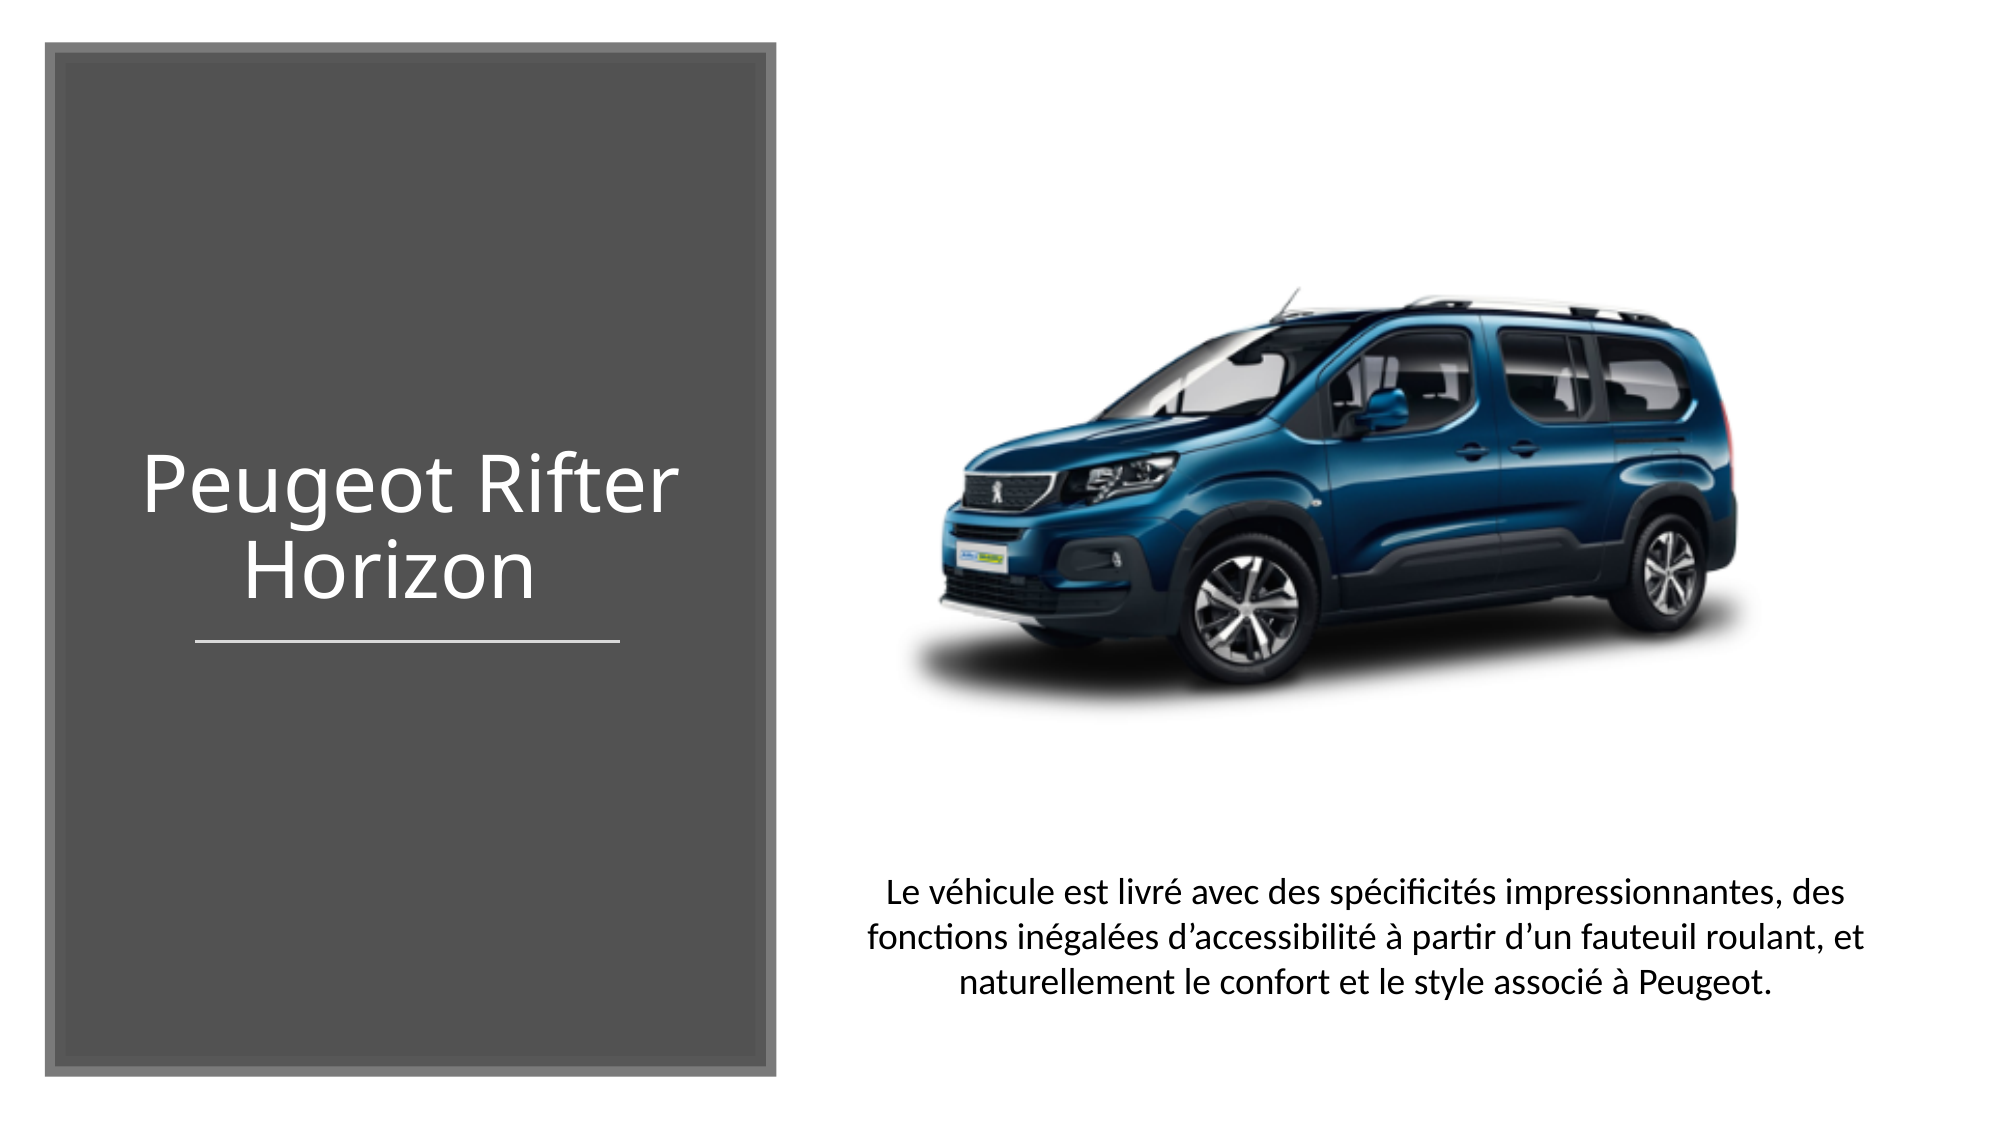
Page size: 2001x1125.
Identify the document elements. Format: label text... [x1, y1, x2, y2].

title Peugeot Rifter Horizon [110, 397, 711, 624]
text_box Le véhicule est livré avec des spécificités impressionnantes, des fonctions inégalées d’accessibilité à partir d’un fauteuil roulant, et naturellement le confort et le style associé à Peugeot. [845, 859, 1888, 1010]
text_box [54, 52, 767, 1067]
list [866, 169, 1867, 955]
